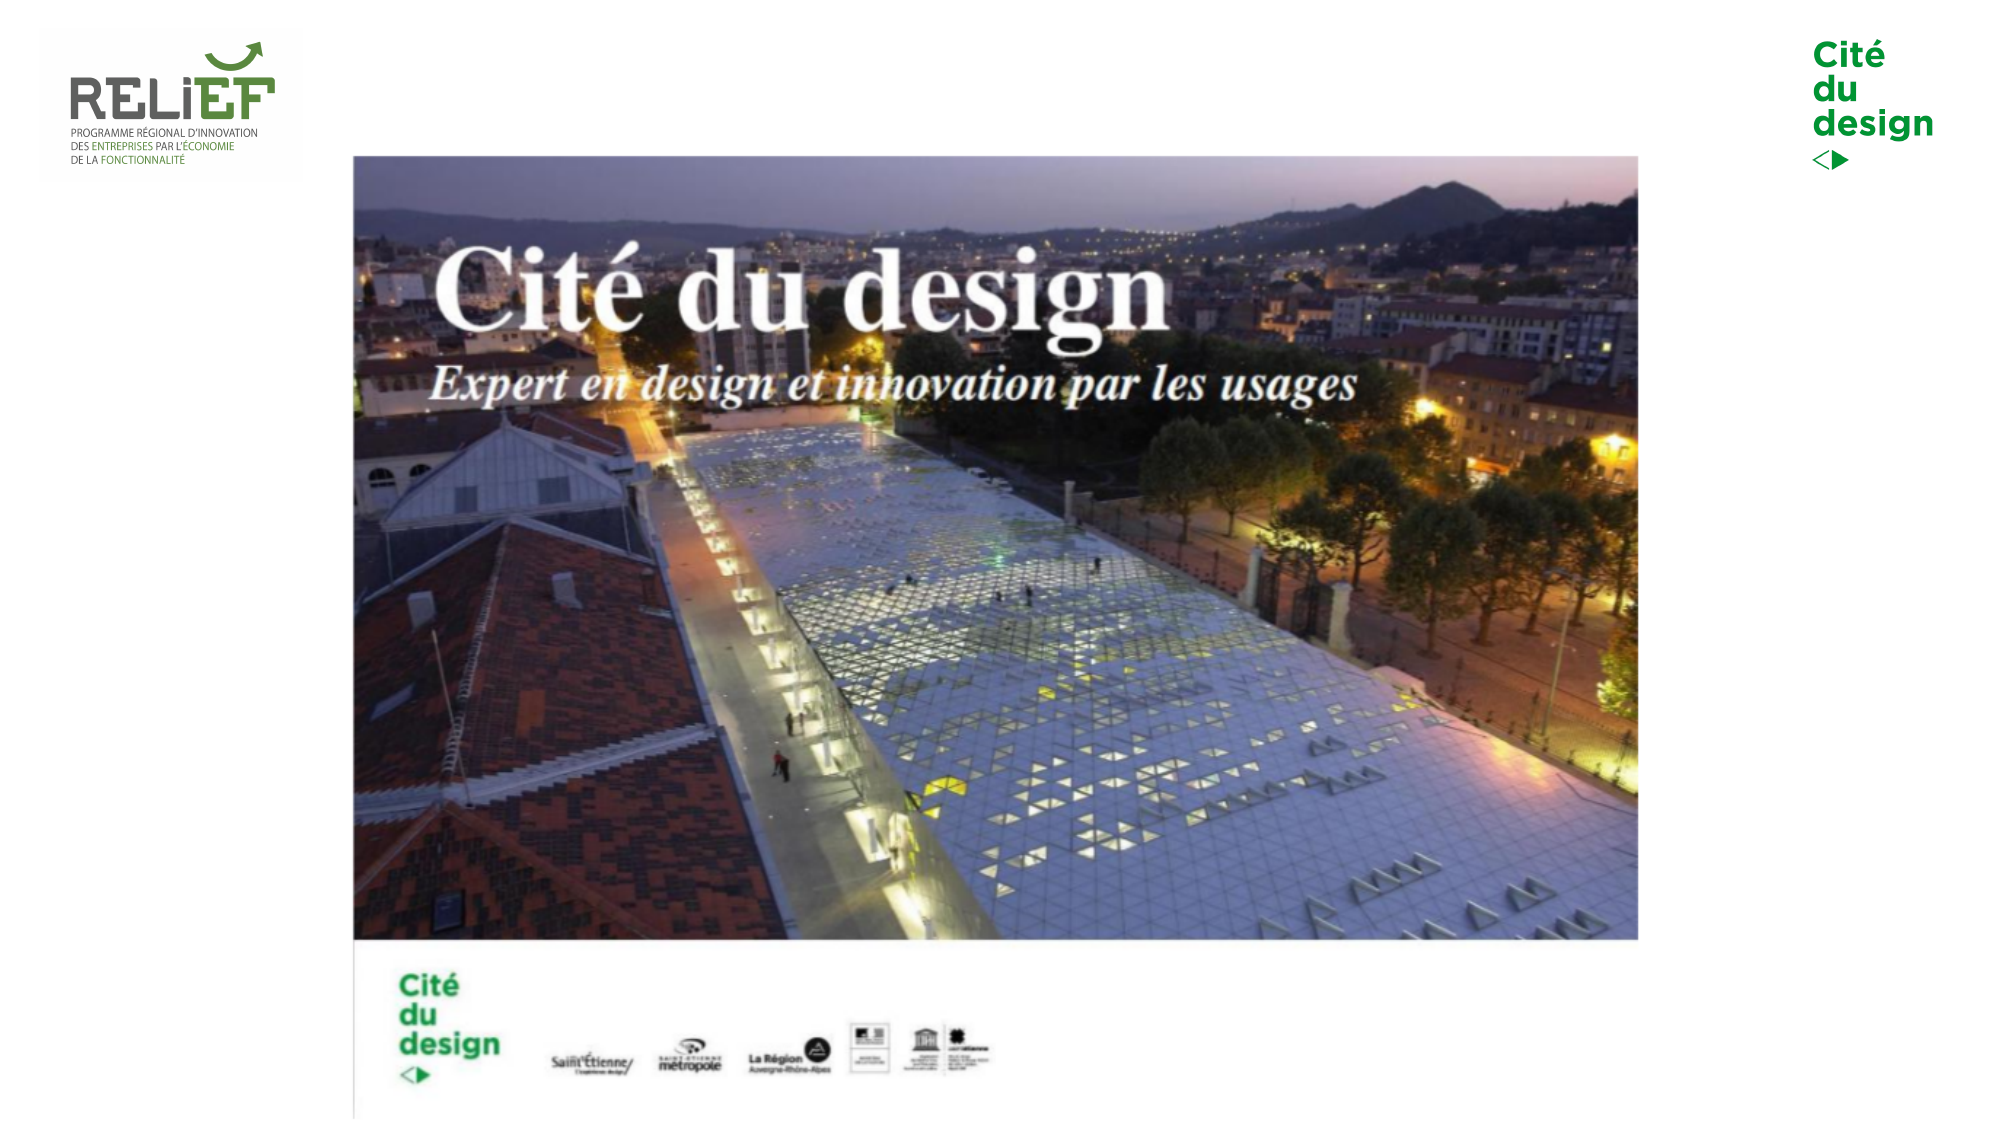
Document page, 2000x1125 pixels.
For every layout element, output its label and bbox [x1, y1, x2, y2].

picture [1806, 39, 1938, 170]
list [346, 149, 1653, 1125]
picture [39, 28, 303, 182]
